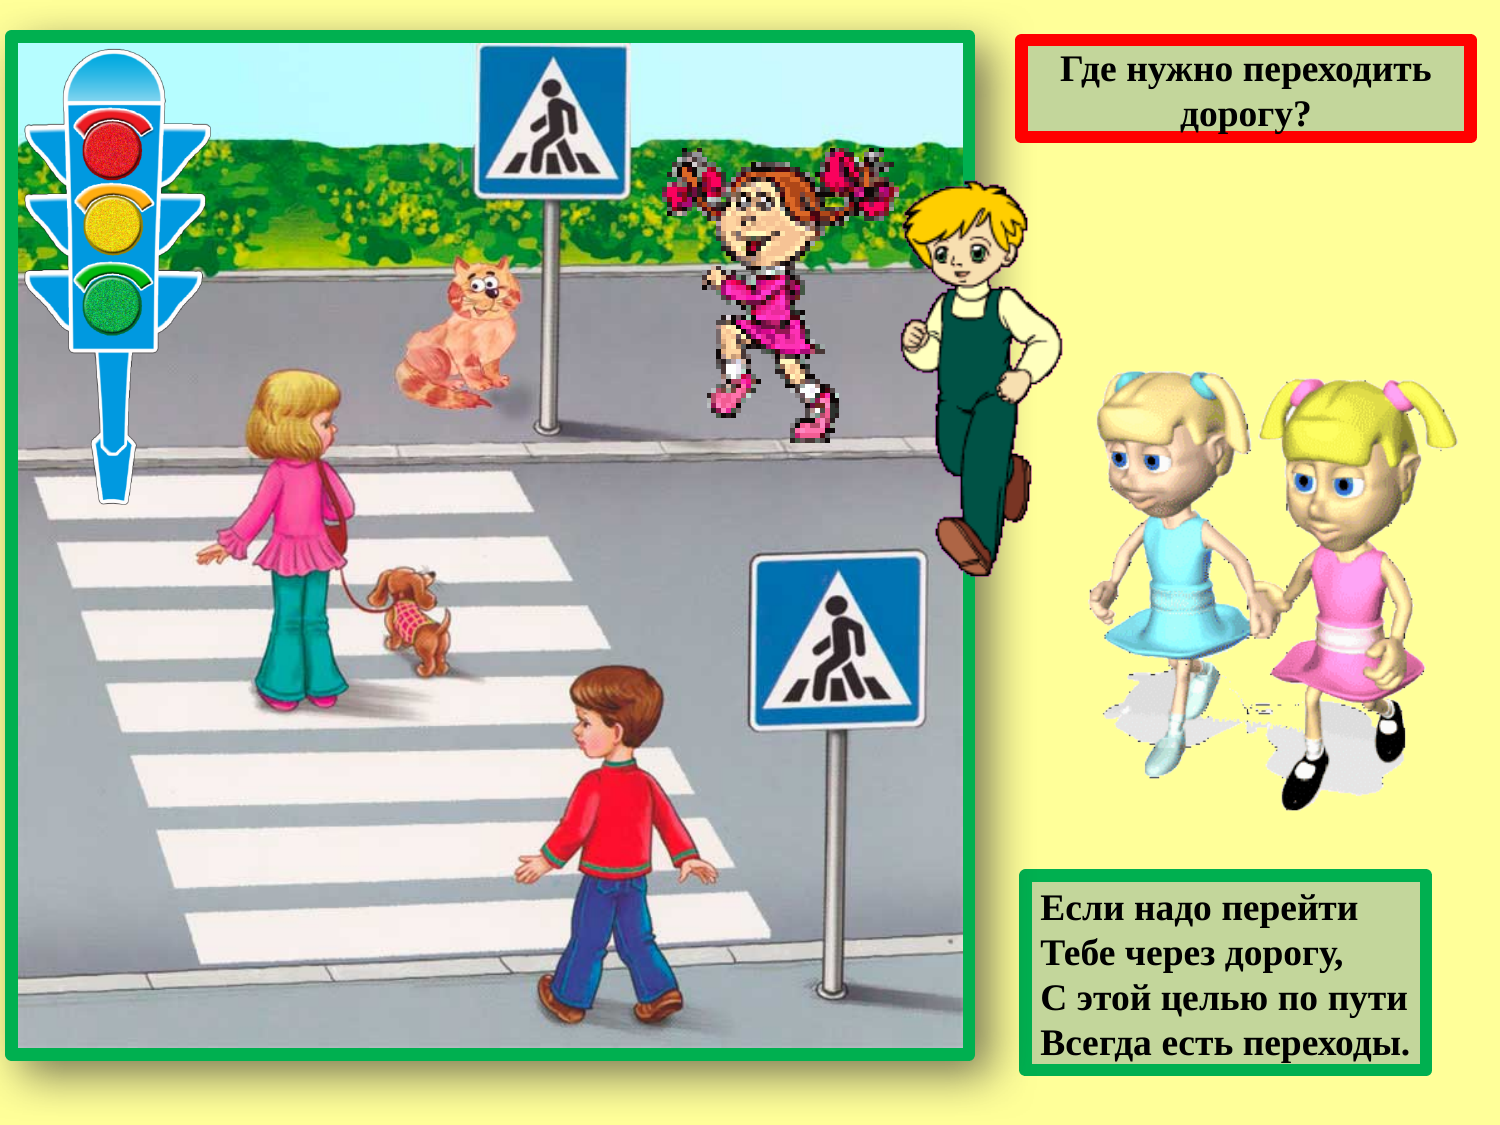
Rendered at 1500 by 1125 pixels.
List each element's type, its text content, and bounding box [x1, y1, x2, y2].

text_box Если надо перейти Тебе через дорогу, С этой целью по пути Всегда есть переходы. [1025, 875, 1426, 1071]
text_box Где нужно переходить дорогу? [1020, 38, 1473, 139]
picture [0, 30, 1487, 1049]
